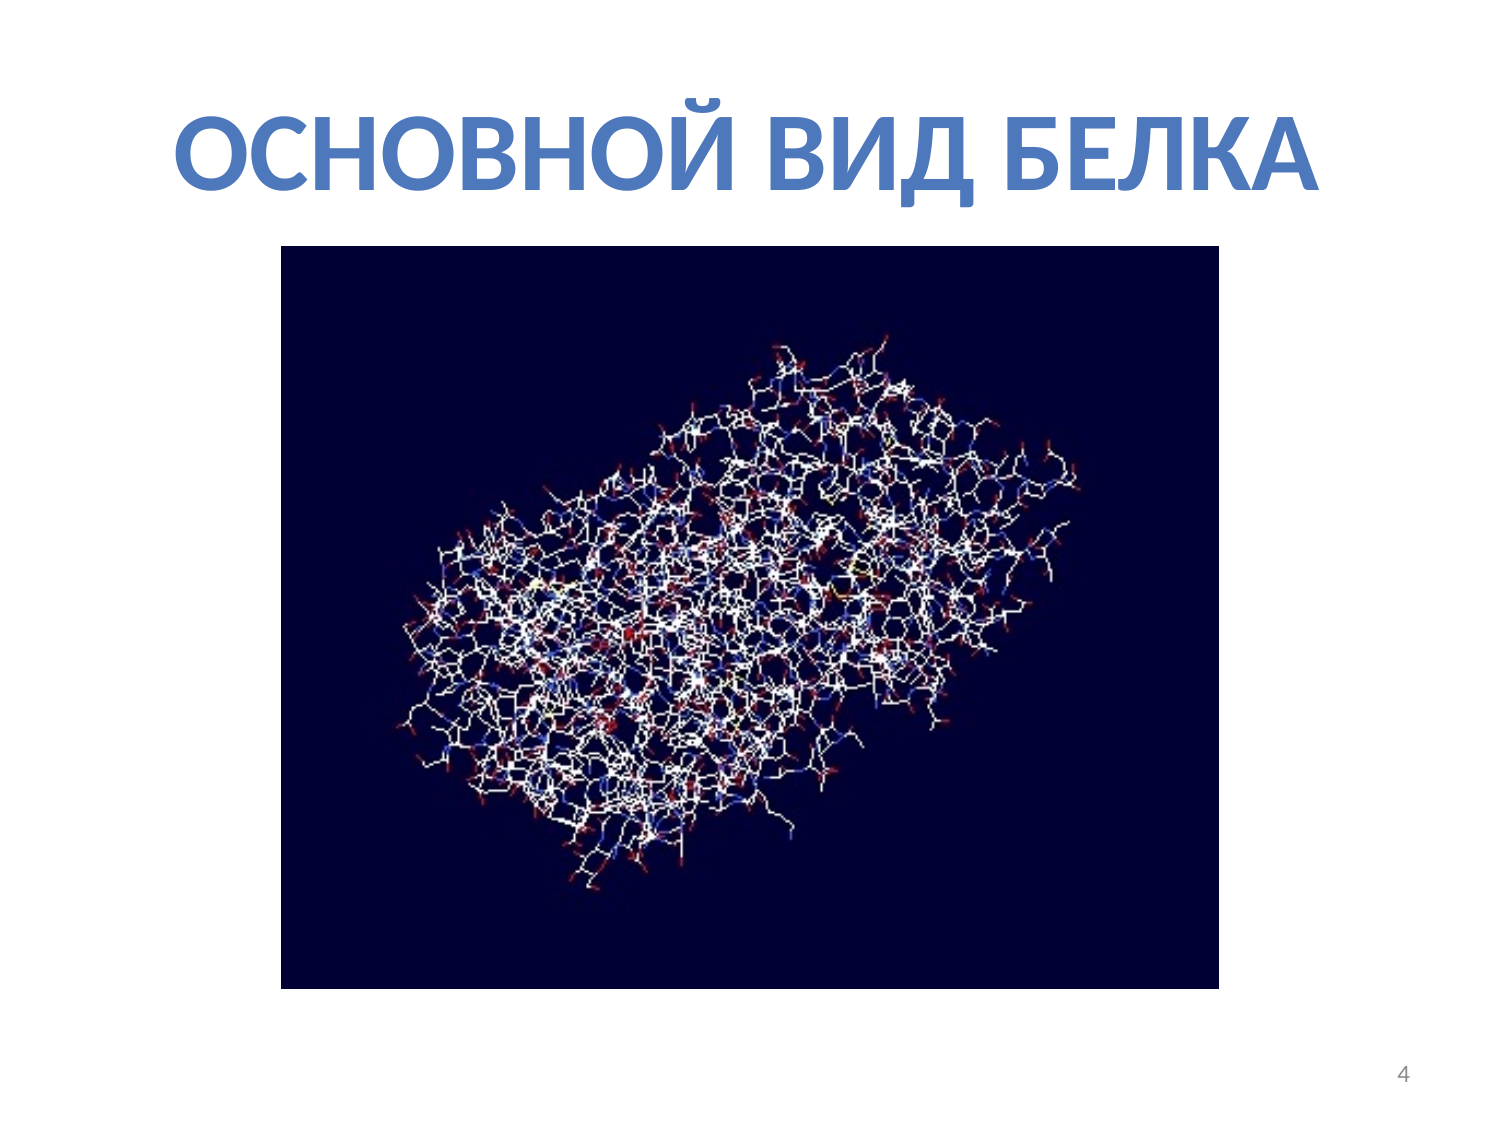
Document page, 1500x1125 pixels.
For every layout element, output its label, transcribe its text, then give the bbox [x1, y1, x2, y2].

picture [280, 245, 1219, 990]
text_box Основной вид белка [158, 70, 1336, 221]
slide_number 4 [1074, 1042, 1425, 1103]
